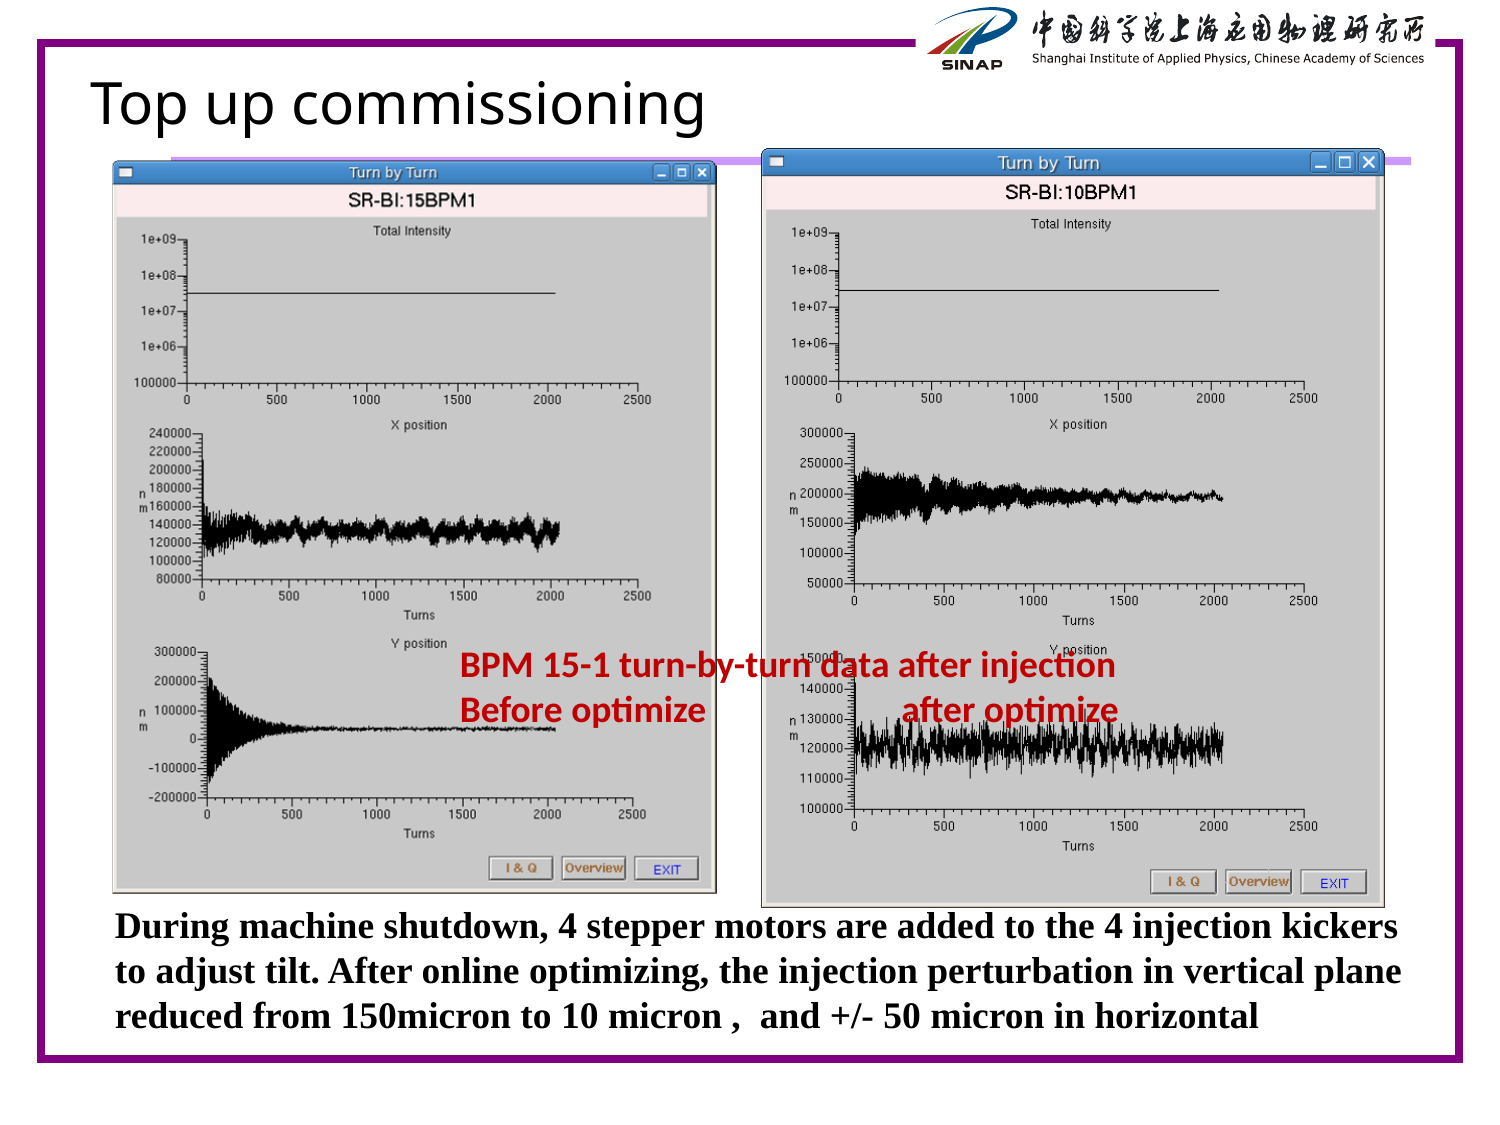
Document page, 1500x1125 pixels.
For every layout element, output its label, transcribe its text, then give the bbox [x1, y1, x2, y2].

text_box During machine shutdown, 4 stepper motors are added to the 4 injection kickers to adjust tilt. After online optimizing, the injection perturbation in vertical plane reduced from 150micron to 10 micron , and +/- 50 micron in horizontal [100, 893, 1437, 1043]
picture [111, 160, 717, 894]
picture [761, 148, 1385, 908]
text_box BPM 15-1 turn-by-turn data after injection Before optimize after optimize [721, 632, 756, 738]
title Top up commissioning [74, 6, 1426, 195]
